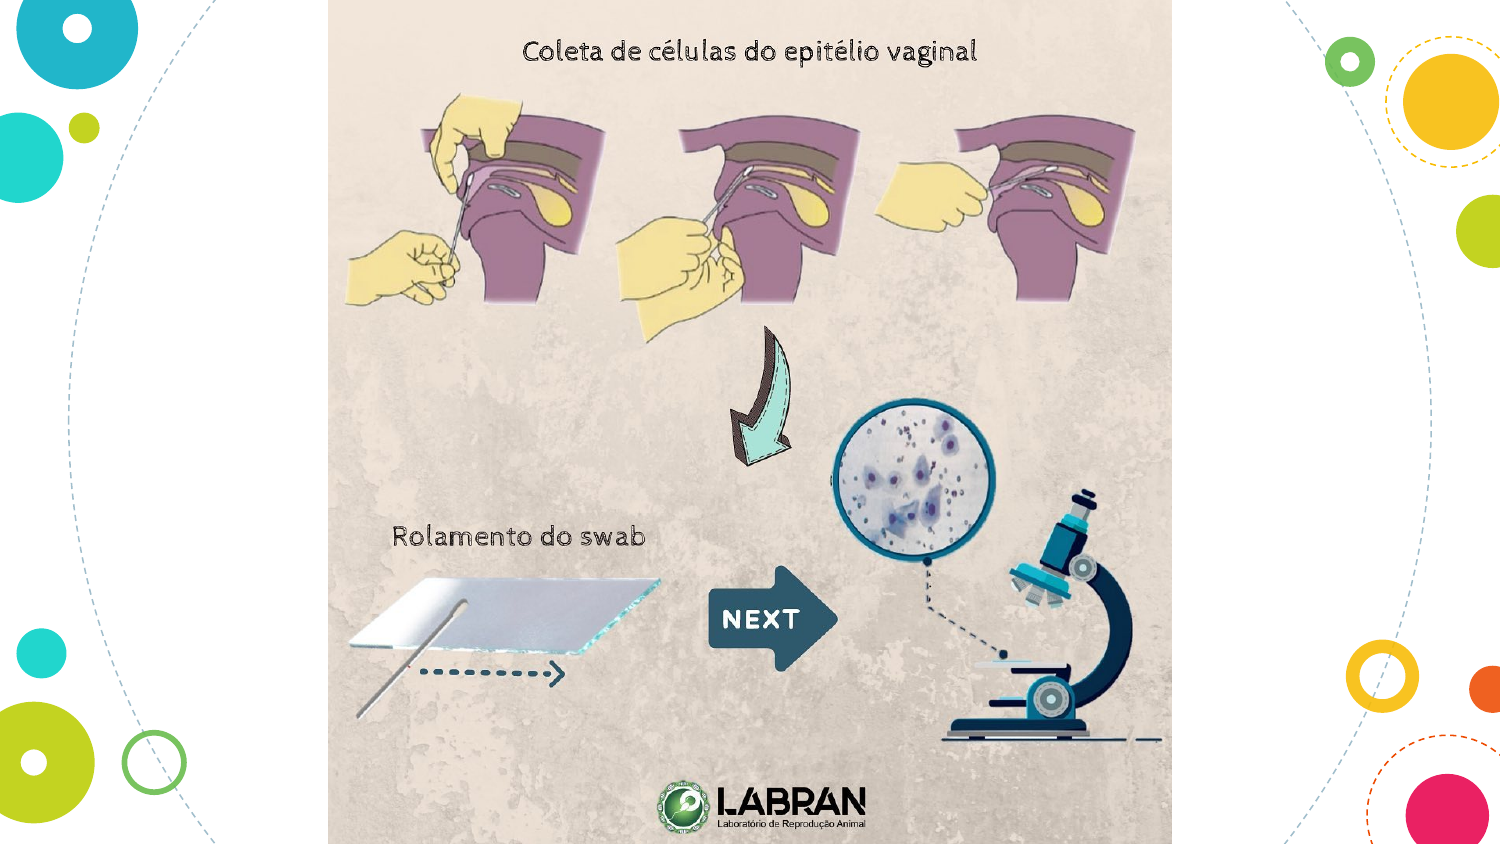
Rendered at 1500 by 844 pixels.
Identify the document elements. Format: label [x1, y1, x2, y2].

picture [327, 0, 1173, 844]
